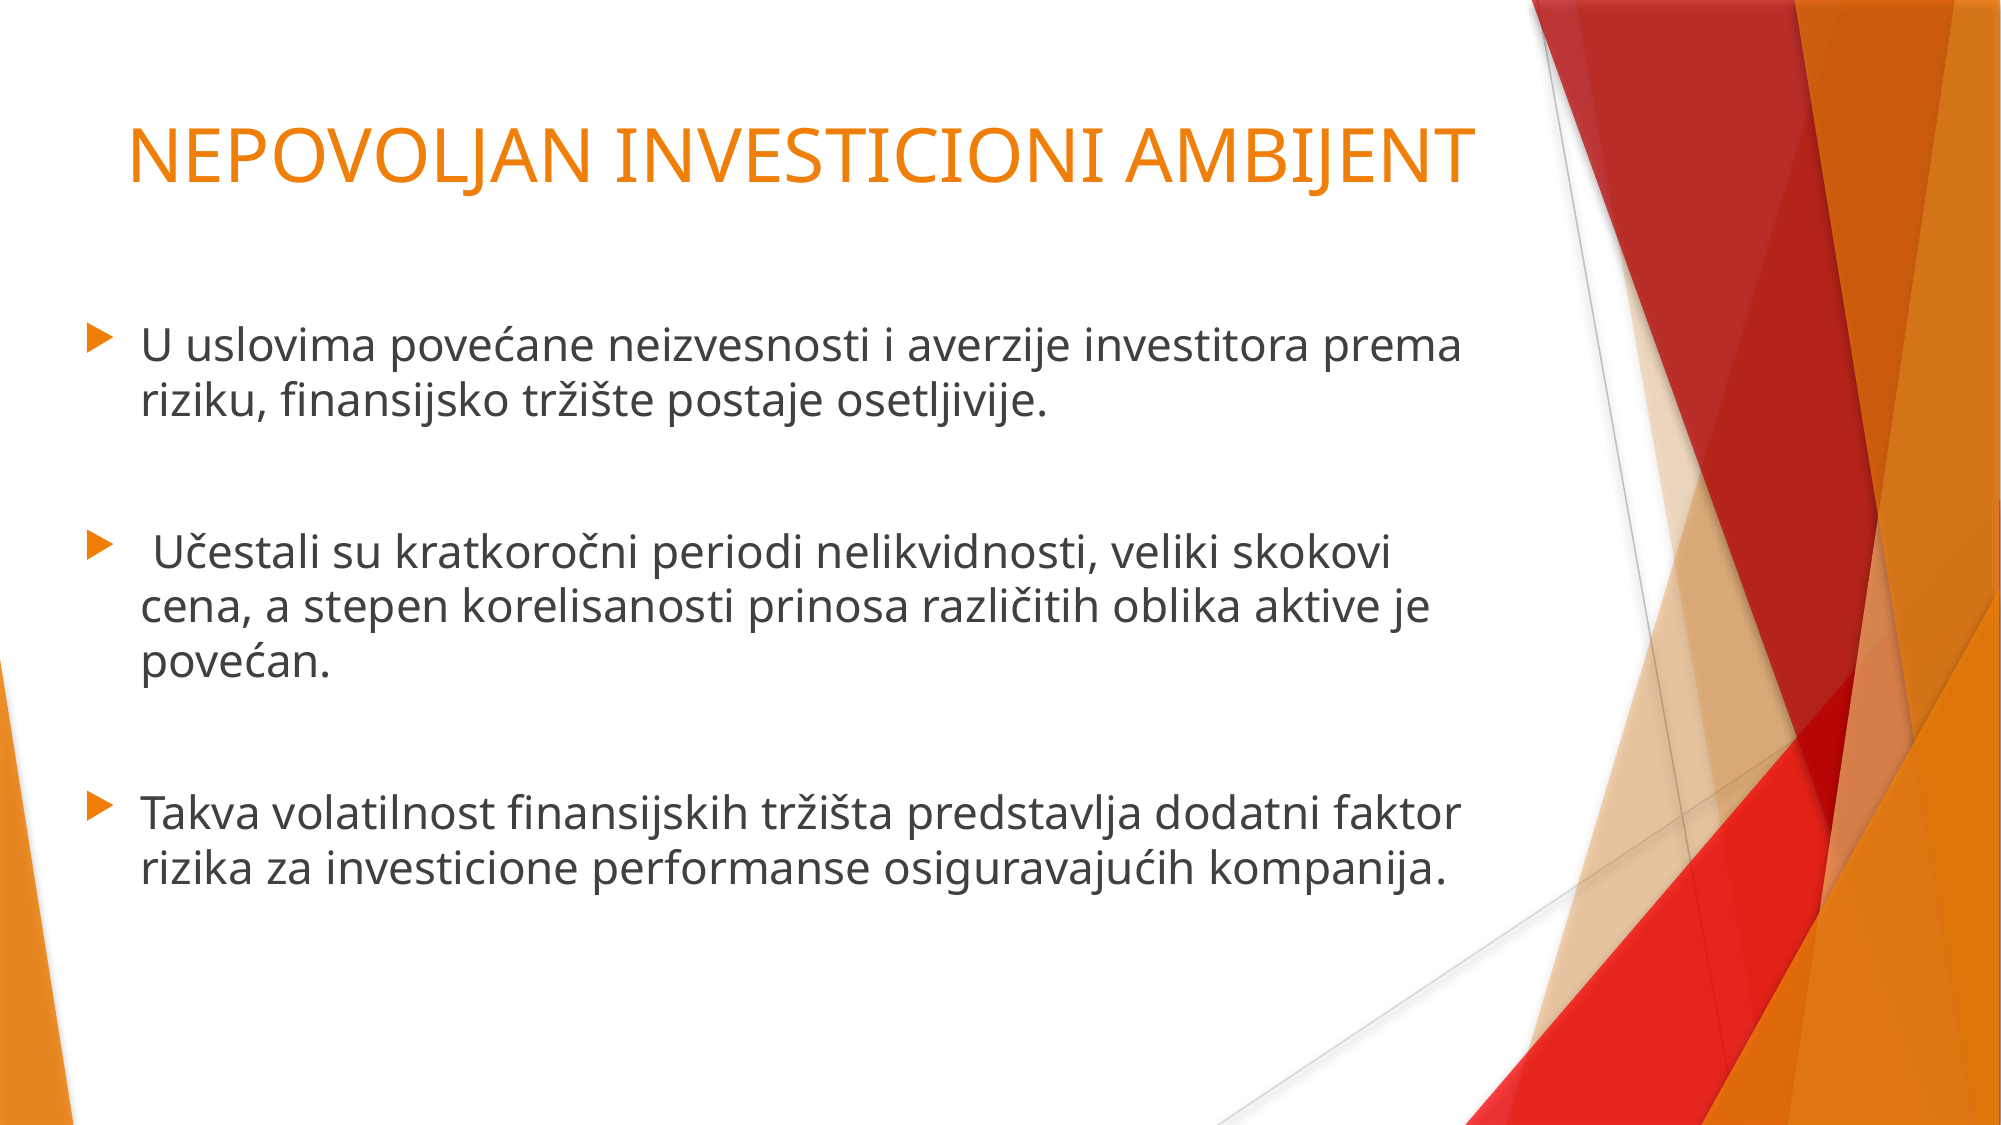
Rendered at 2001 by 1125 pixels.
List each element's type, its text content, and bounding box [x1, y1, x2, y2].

list U uslovima povećane neizvesnosti i averzije investitora prema riziku, finansijsko tržište postaje osetljivije. Učestali su kratkoročni periodi nelikvidnosti, veliki skokovi cena, a stepen korelisanosti prinosa različitih oblika aktive je povećan. Takva volatilnost finansijskih tržišta predstavlja dodatni faktor rizika za investicione performanse osiguravajućih kompanija. [68, 308, 1522, 991]
title NEPOVOLJAN INVESTICIONI AMBIJENT [111, 99, 1522, 308]
